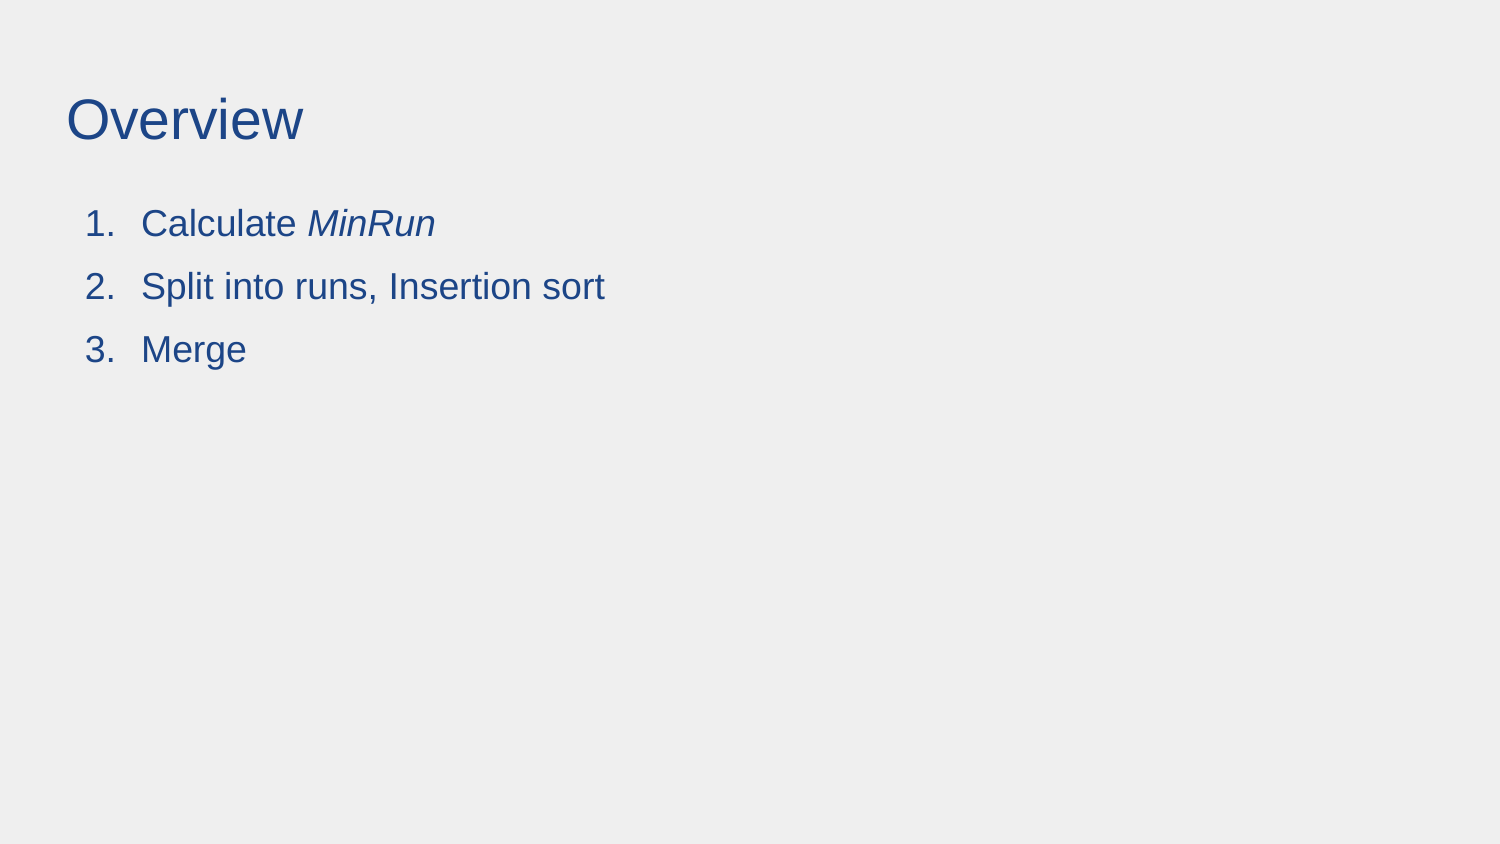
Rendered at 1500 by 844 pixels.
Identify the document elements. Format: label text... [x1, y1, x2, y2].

title Overview [51, 72, 1449, 167]
list Calculate MinRun Split into runs, Insertion sort Merge [51, 166, 1382, 701]
